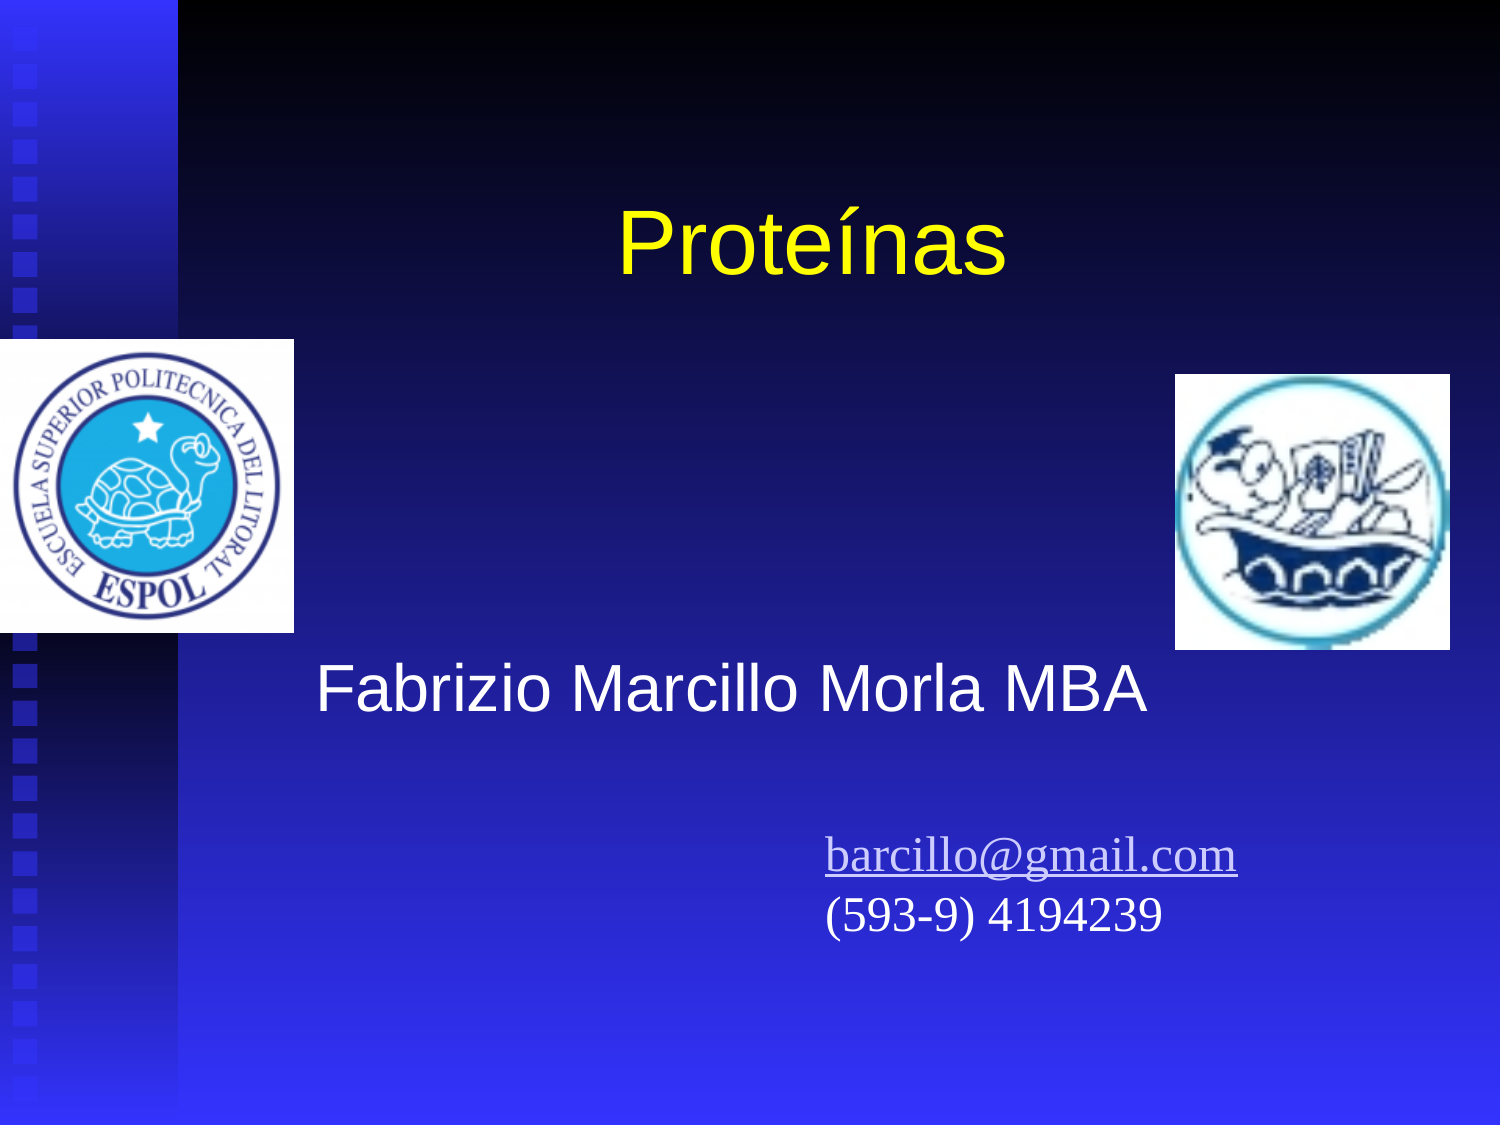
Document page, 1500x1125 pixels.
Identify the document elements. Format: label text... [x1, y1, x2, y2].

title Proteínas [174, 99, 1451, 376]
picture [1174, 374, 1451, 650]
subtitle Fabrizio Marcillo Morla MBA [299, 637, 1351, 776]
text_box barcillo@gmail.com (593-9) 4194239 [810, 813, 1253, 1009]
picture [0, 339, 295, 634]
